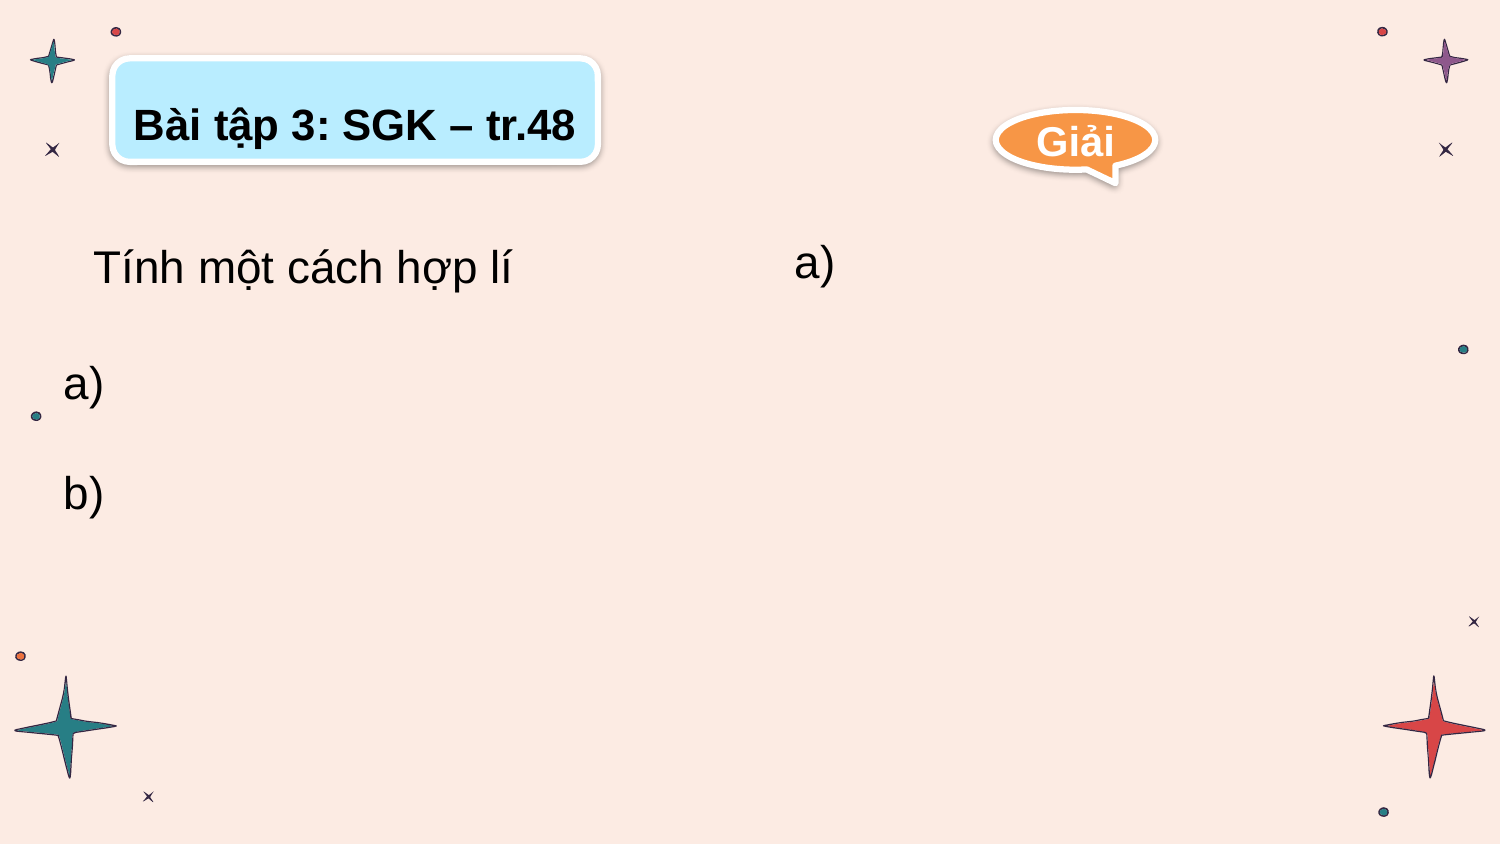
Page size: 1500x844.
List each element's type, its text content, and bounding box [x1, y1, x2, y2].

text_box Giải [995, 109, 1156, 184]
text_box Tính một cách hợp lí [79, 203, 646, 301]
text_box Bài tập 3: SGK – tr.48 [112, 58, 598, 162]
